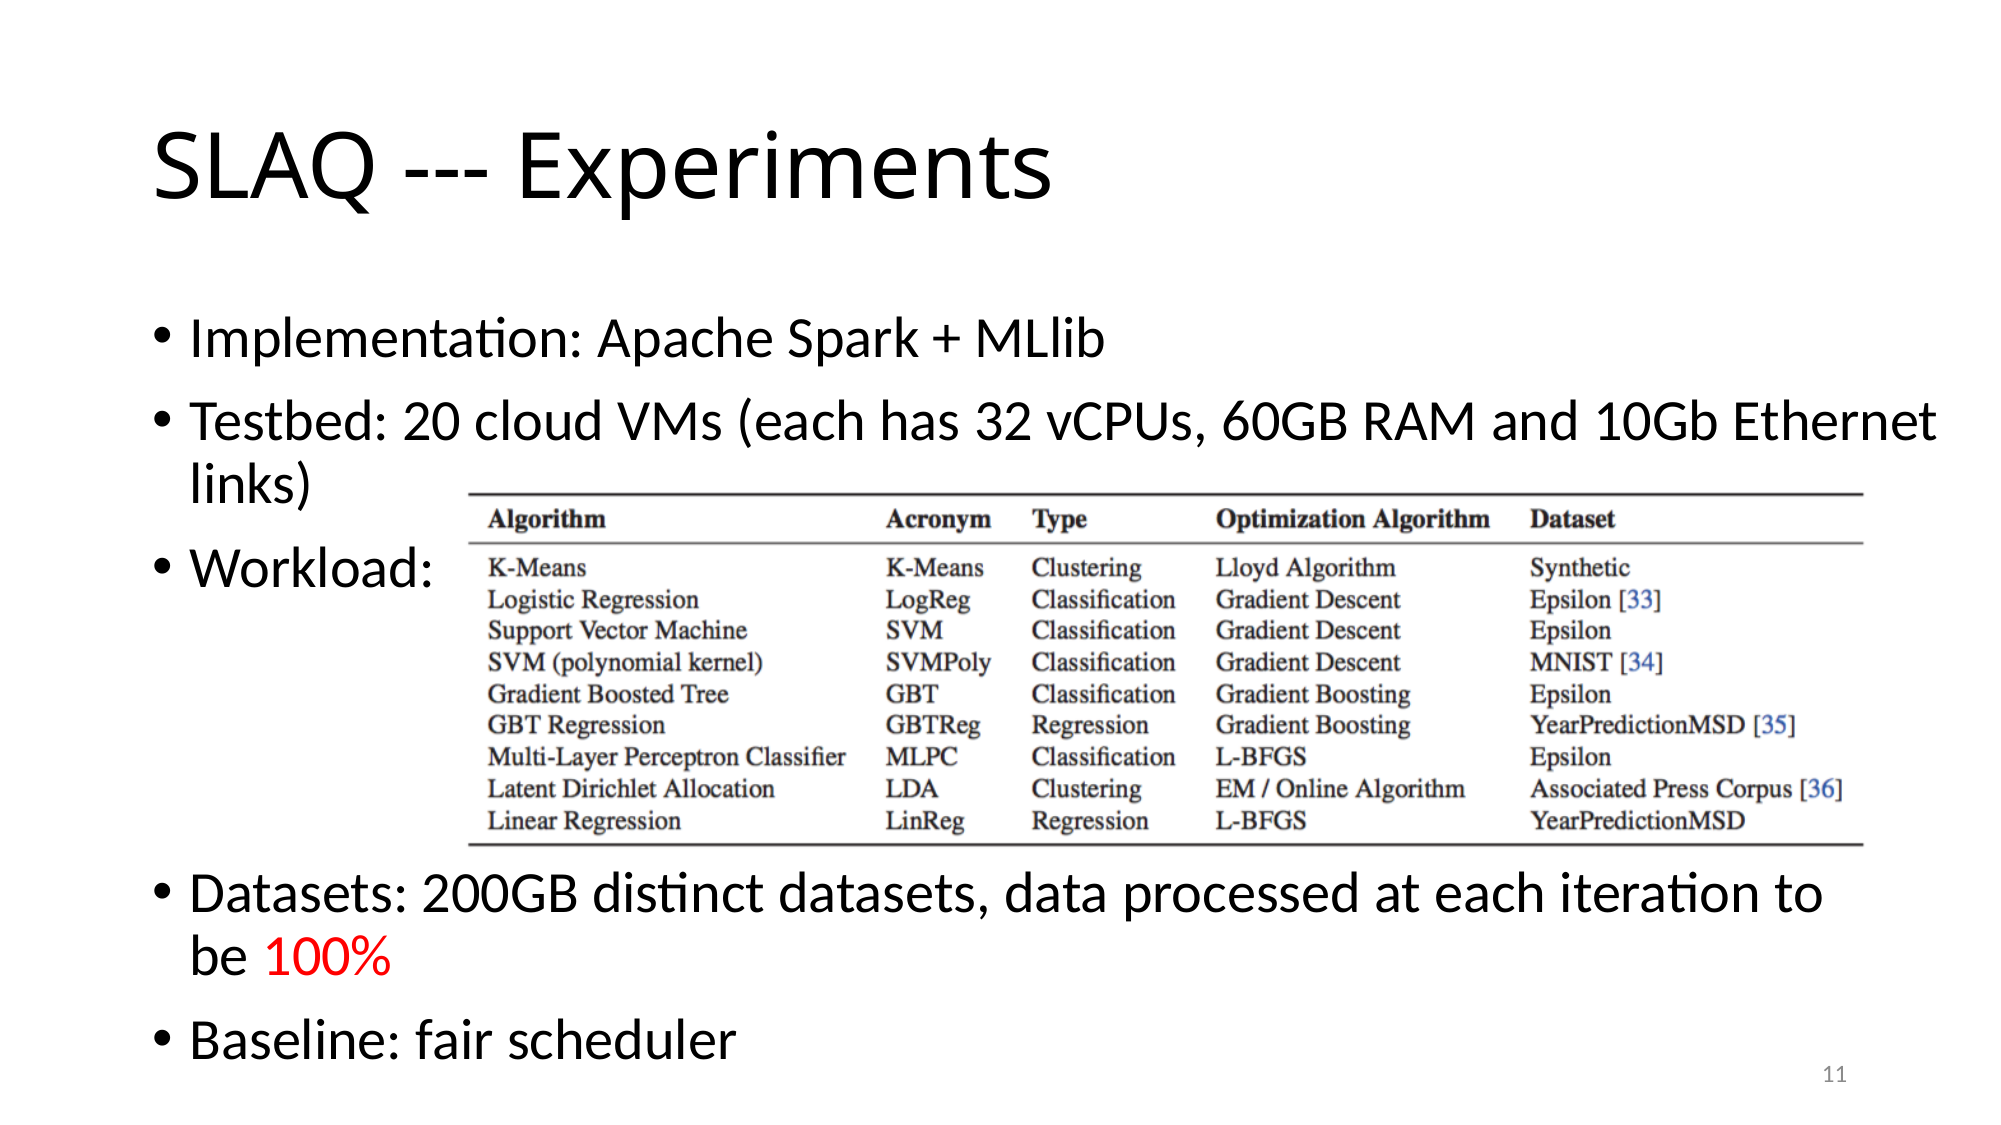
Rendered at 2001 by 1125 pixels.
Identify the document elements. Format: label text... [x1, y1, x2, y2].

title SLAQ --- Experiments [137, 59, 1863, 278]
list Implementation: Apache Spark + MLlib Testbed: 20 cloud VMs (each has 32 vCPUs, 60GB RAM and 10Gb Ethernet links) Workload: [137, 299, 1976, 1014]
slide_number 11 [1412, 1042, 1863, 1103]
picture [453, 475, 1889, 861]
text_box Datasets: 200GB distinct datasets, data processed at each iteration to be 100% Baseline: fair scheduler [137, 855, 1863, 1080]
